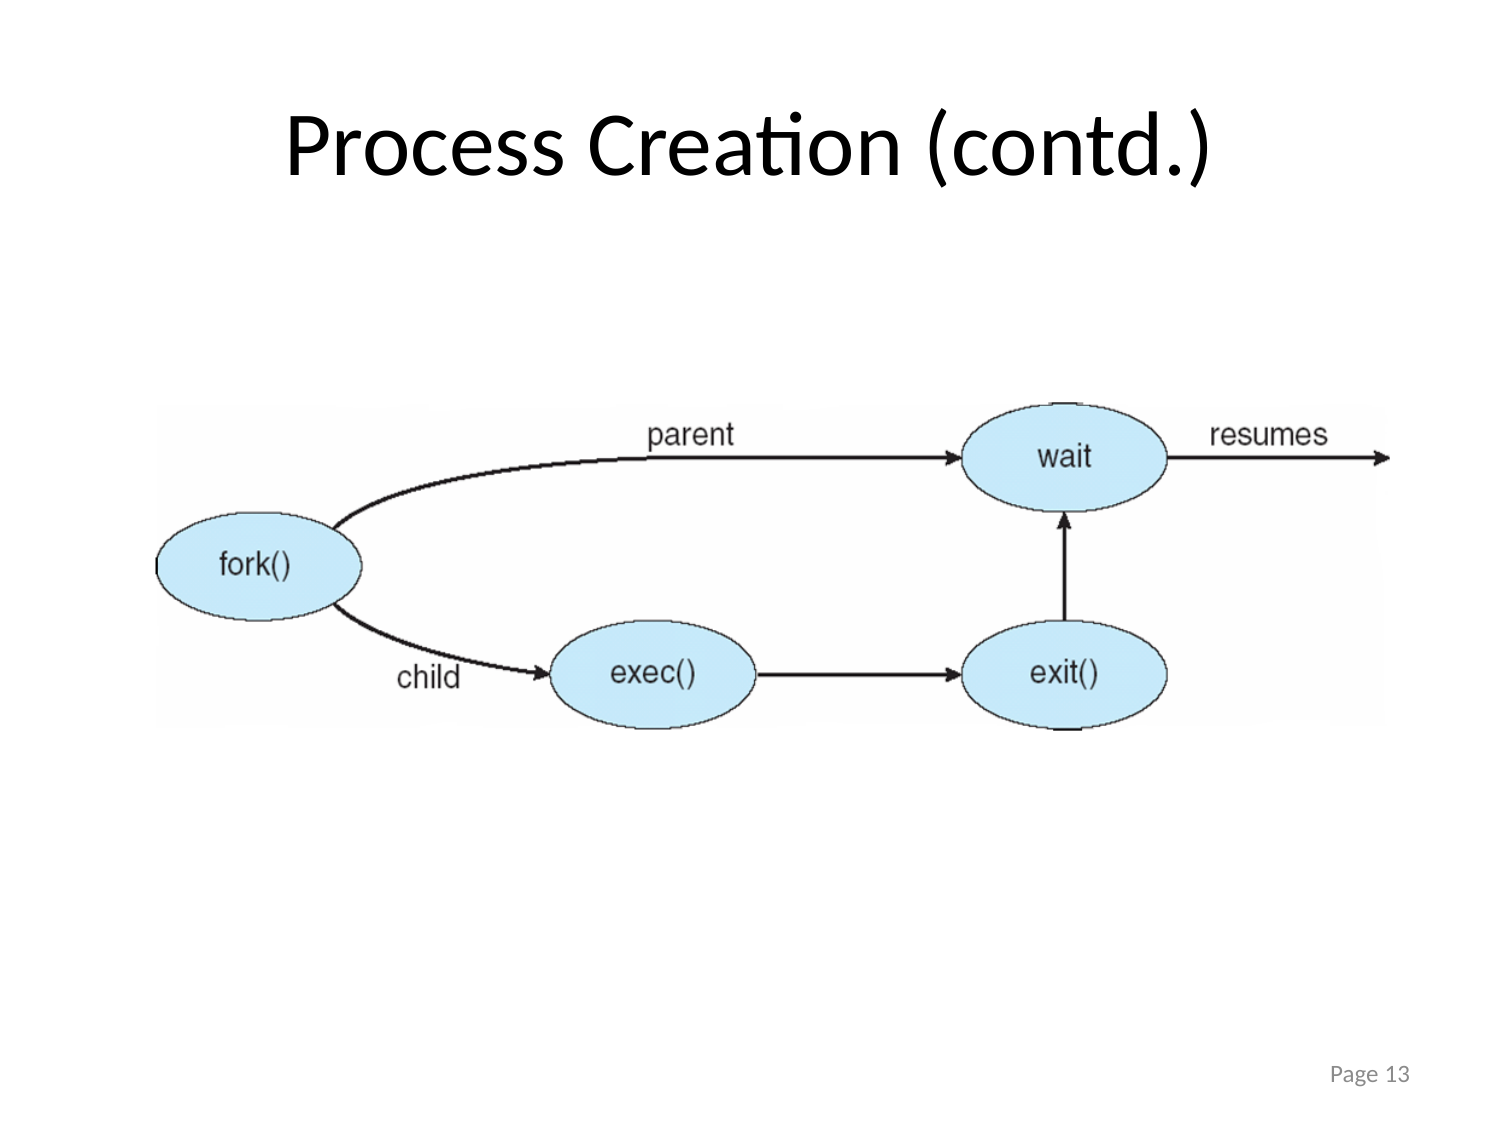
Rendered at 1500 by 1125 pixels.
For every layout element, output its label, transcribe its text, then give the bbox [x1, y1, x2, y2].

picture [152, 400, 1391, 732]
title Process Creation (contd.) [75, 45, 1425, 233]
slide_number Page 13 [1074, 1042, 1425, 1103]
